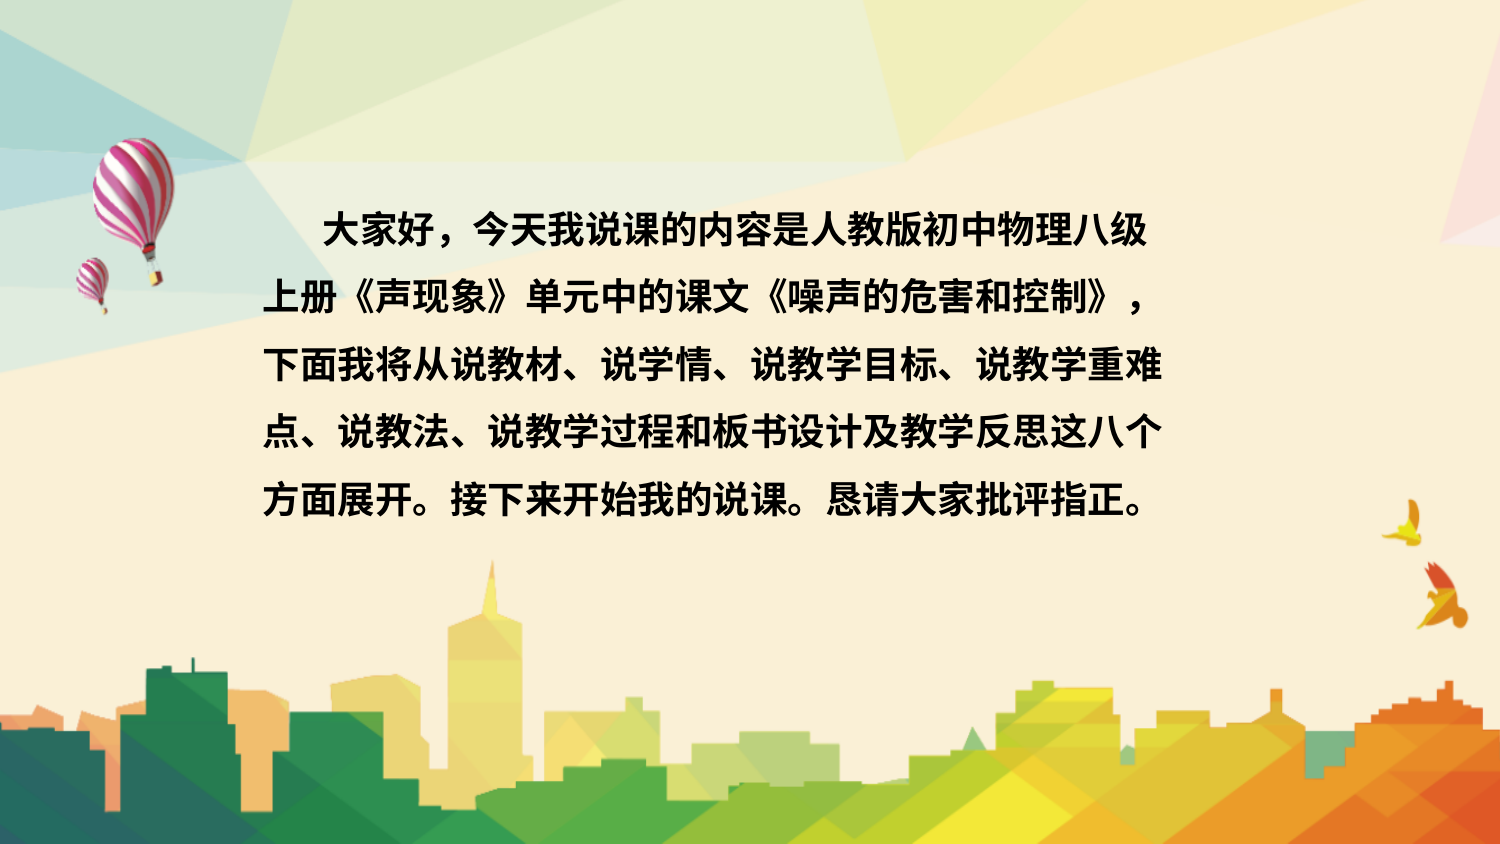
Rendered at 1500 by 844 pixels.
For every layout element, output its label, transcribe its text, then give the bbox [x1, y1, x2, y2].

text_box 大家好，今天我说课的内容是人教版初中物理八级上册《声现象》单元中的课文《噪声的危害和控制》，下面我将从说教材、说学情、说教学目标、说教学重难点、说教法、说教学过程和板书设计及教学反思这八个方面展开。接下来开始我的说课。恳请大家批评指正。 [247, 175, 1198, 596]
picture [0, 0, 1500, 844]
